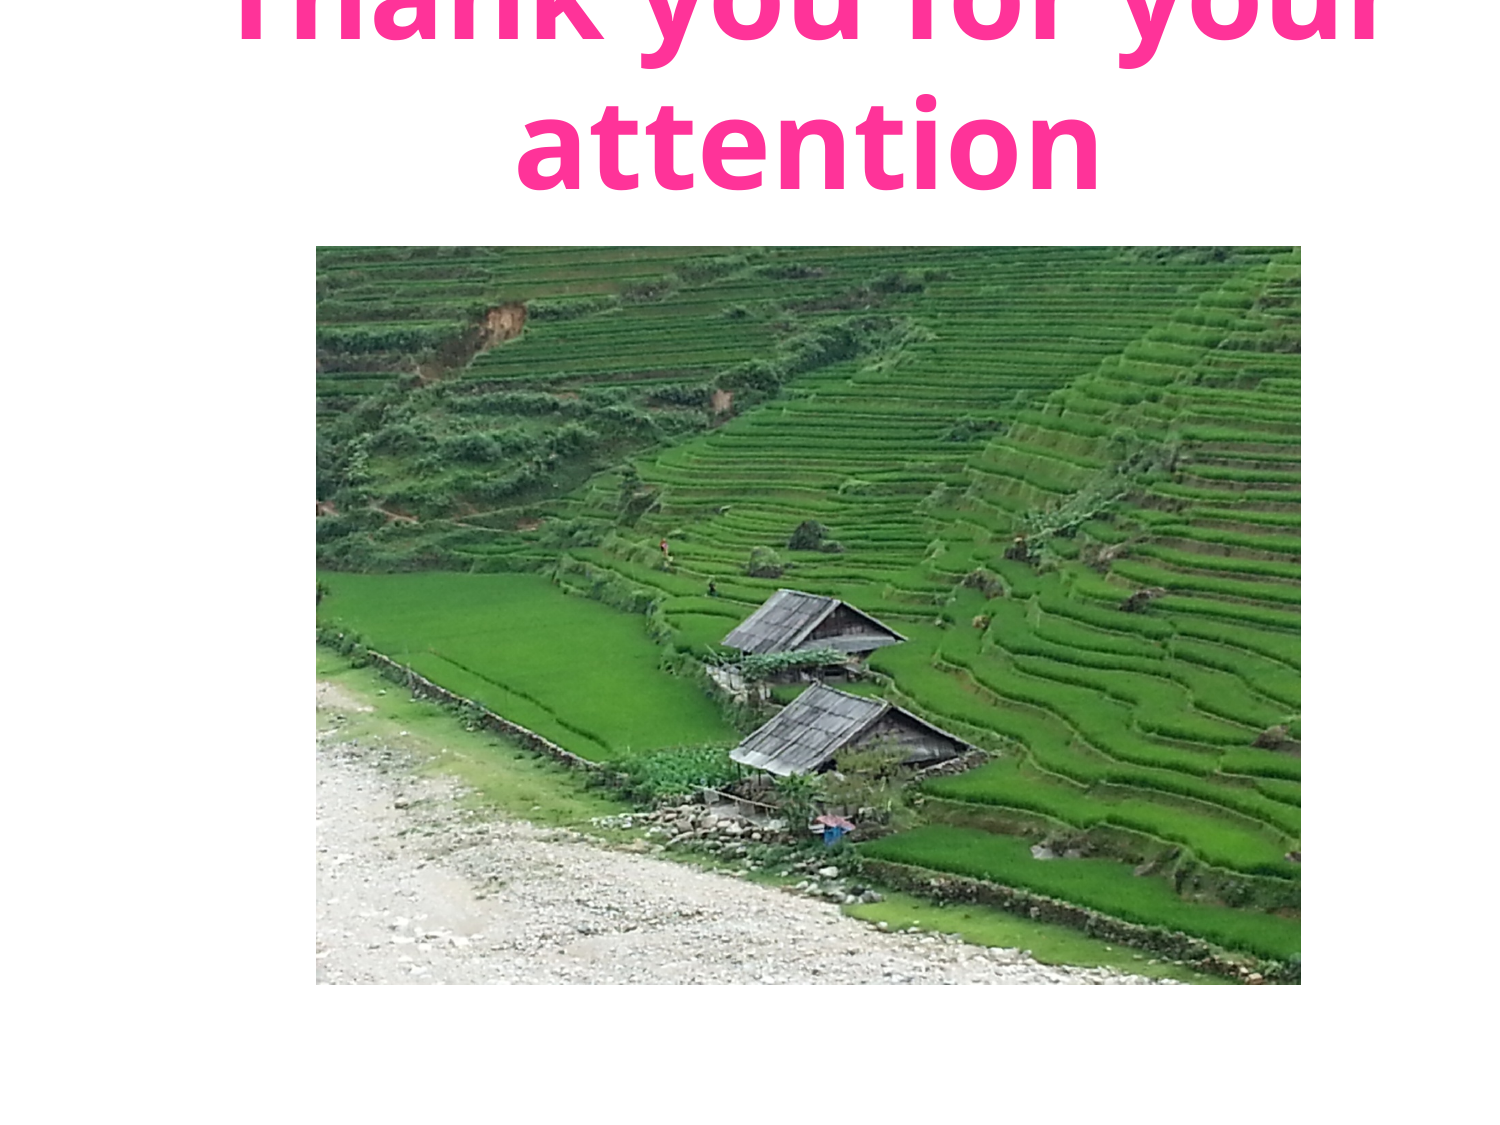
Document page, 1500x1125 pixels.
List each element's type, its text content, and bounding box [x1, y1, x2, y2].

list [316, 245, 1302, 985]
title Thank you for your attention [152, 34, 1468, 223]
